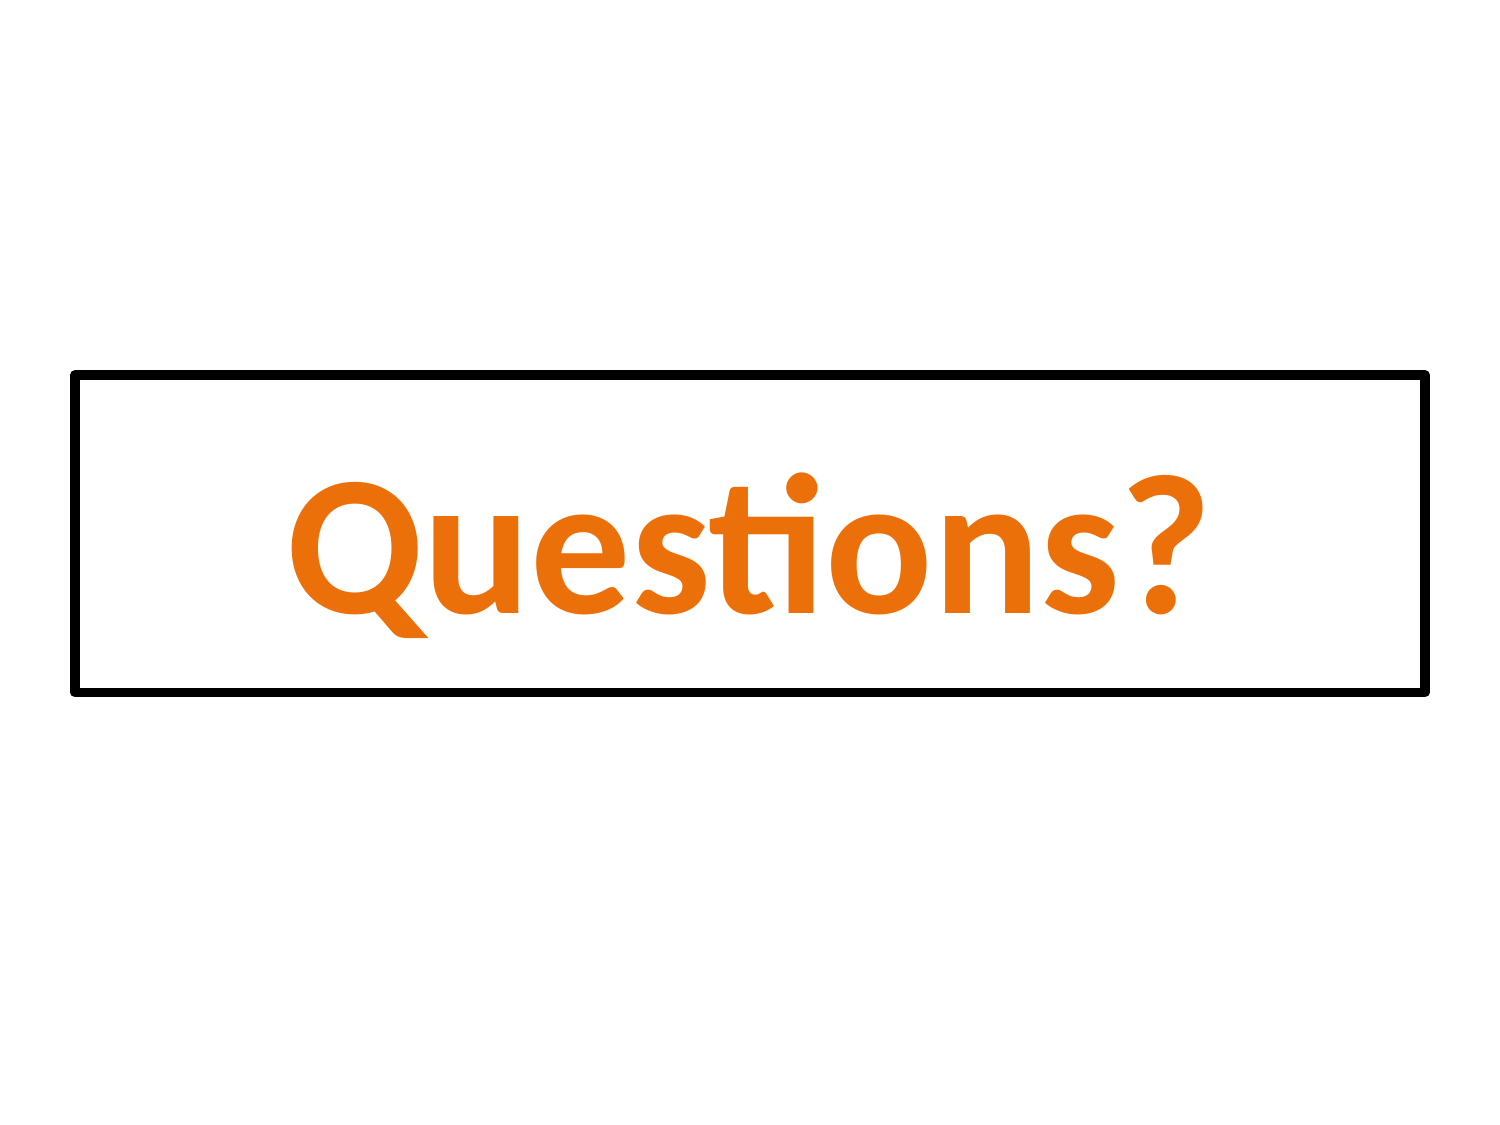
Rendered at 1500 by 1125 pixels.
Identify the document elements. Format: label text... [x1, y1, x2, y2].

title Questions? [75, 375, 1425, 693]
